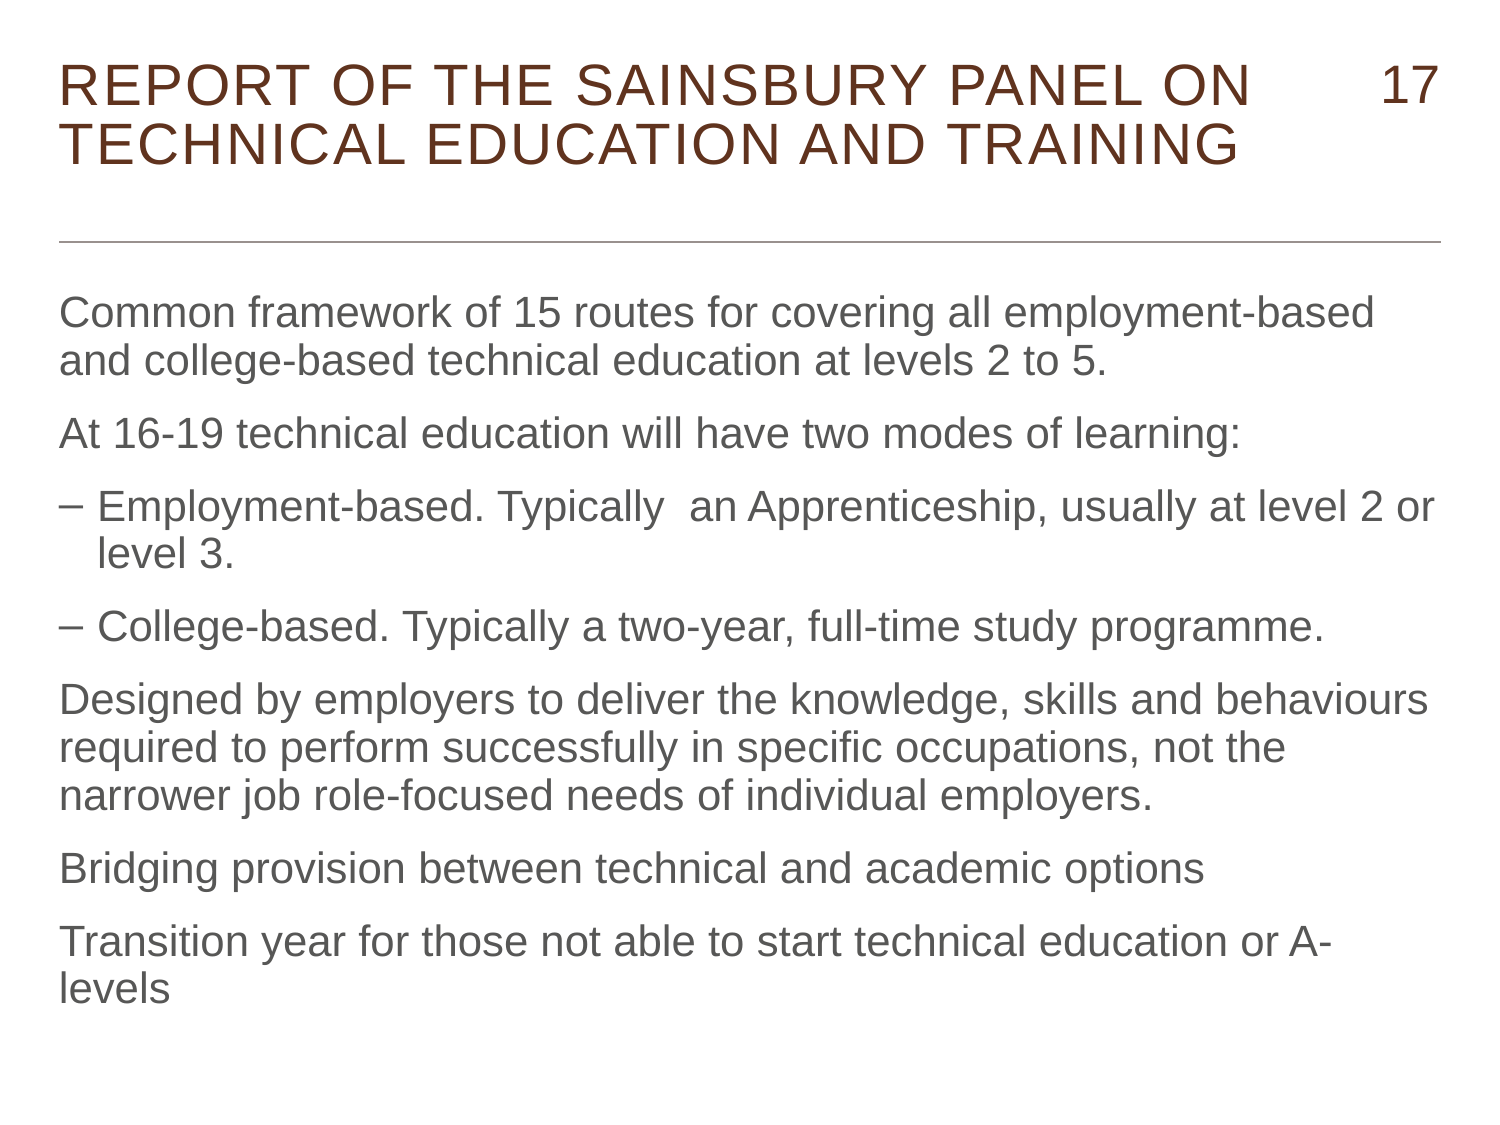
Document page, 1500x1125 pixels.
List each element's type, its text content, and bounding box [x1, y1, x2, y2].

slide_number 17 [1262, 49, 1441, 168]
list Common framework of 15 routes for covering all employment-based and college-based technical education at levels 2 to 5. At 16-19 technical education will have two modes of learning: Employment-based. Typically an Apprenticeship, usually at level 2 or level 3. College-based. Typically a two-year, full-time study programme. Designed by employers to deliver the knowledge, skills and behaviours required to perform successfully in specific occupations, not the narrower job role-focused needs of individual employers. Bridging provision between technical and academic options Transition year for those not able to start technical education or A-levels [59, 288, 1441, 1066]
title Report of the Sainsbury Panel on technical education and training [59, 59, 1400, 272]
